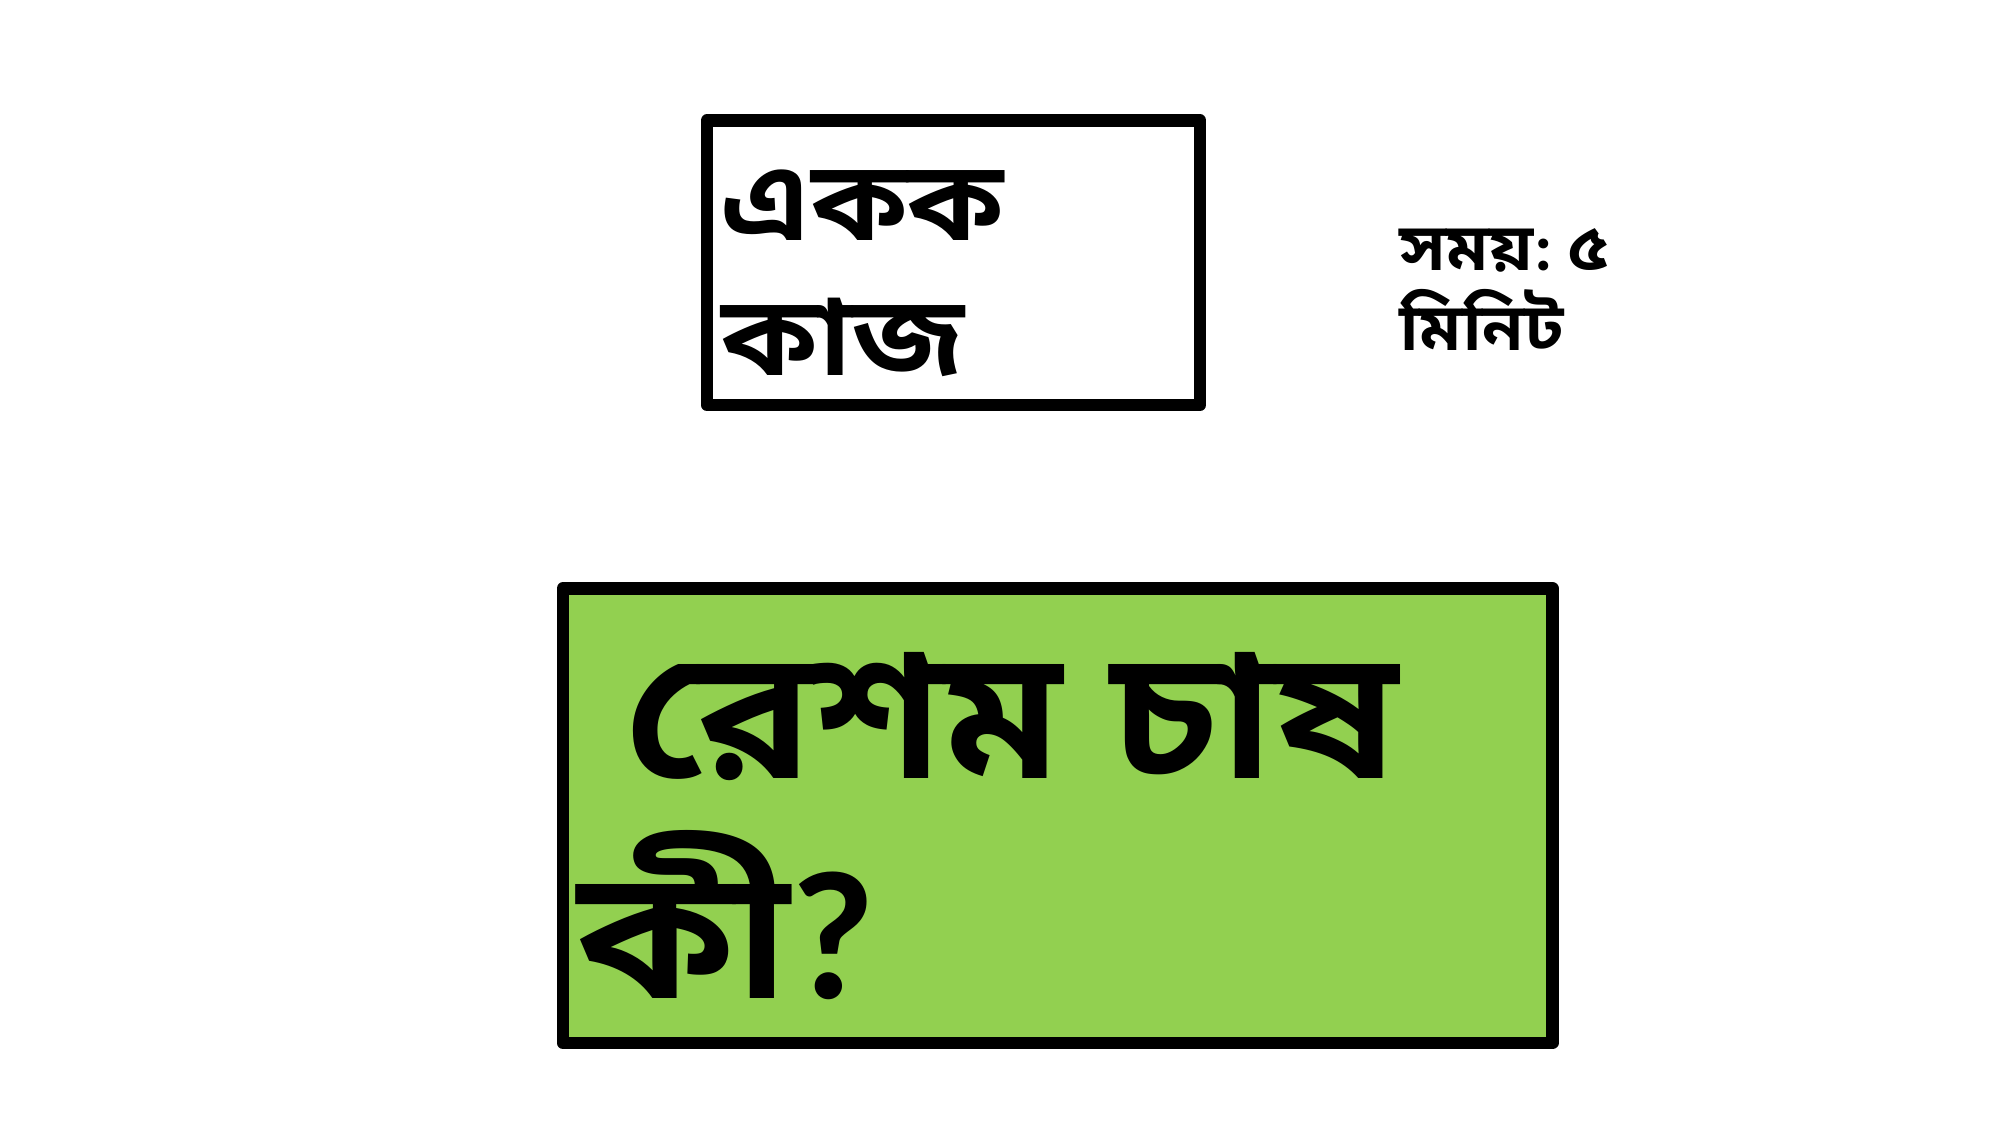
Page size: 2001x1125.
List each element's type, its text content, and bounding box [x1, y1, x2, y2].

text_box রেশম চাষ কী? [563, 588, 1553, 1043]
text_box সময়: ৫ মিনিট [1384, 196, 1768, 371]
text_box একক কাজ [707, 120, 1200, 405]
